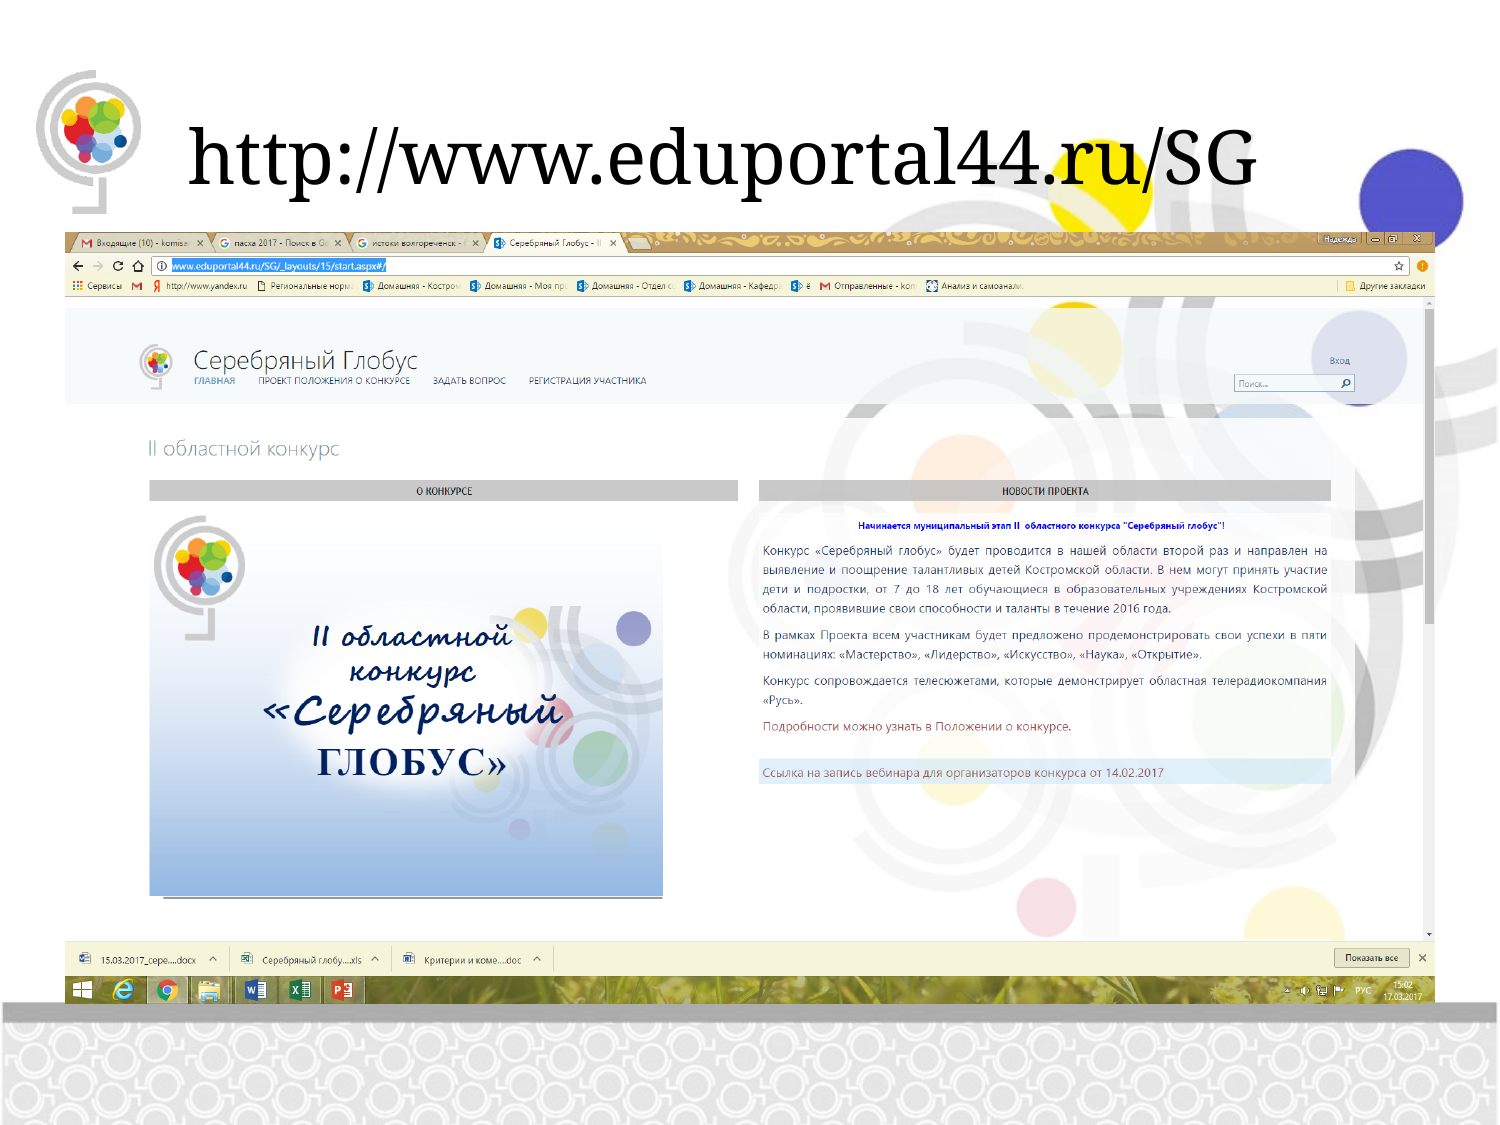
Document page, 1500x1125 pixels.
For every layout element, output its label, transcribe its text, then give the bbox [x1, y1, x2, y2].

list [64, 232, 1435, 1004]
title http://www.eduportal44.ru/SG [173, 51, 1467, 269]
picture [0, 70, 1500, 1125]
